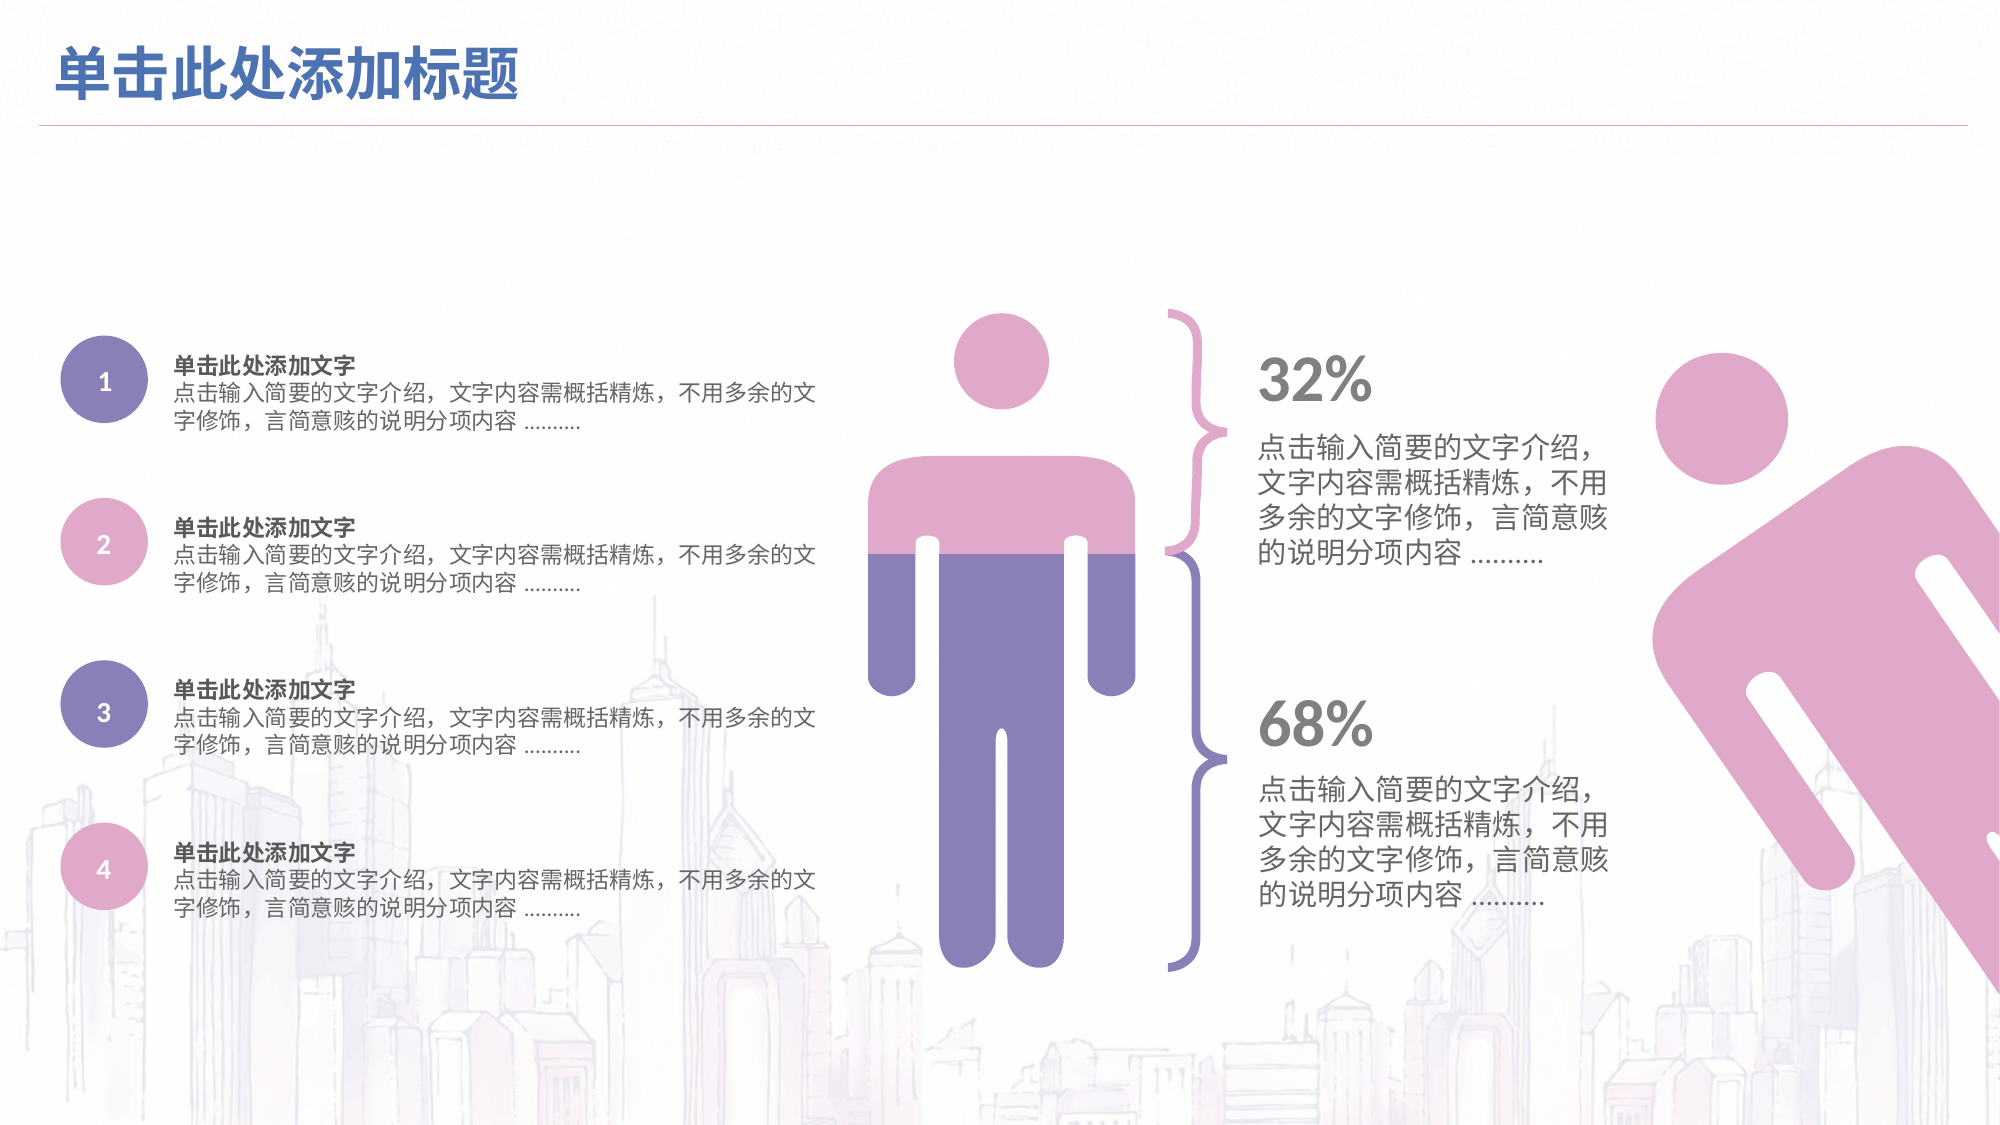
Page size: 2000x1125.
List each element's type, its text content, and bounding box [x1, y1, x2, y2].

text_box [60, 335, 845, 443]
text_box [1241, 326, 1634, 921]
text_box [1638, 343, 2000, 996]
picture [0, 0, 2000, 154]
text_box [867, 312, 1136, 968]
title 单击此处添加标题 [38, 19, 1839, 126]
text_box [60, 497, 845, 605]
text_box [60, 659, 845, 768]
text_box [60, 822, 845, 930]
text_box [1164, 308, 1228, 973]
